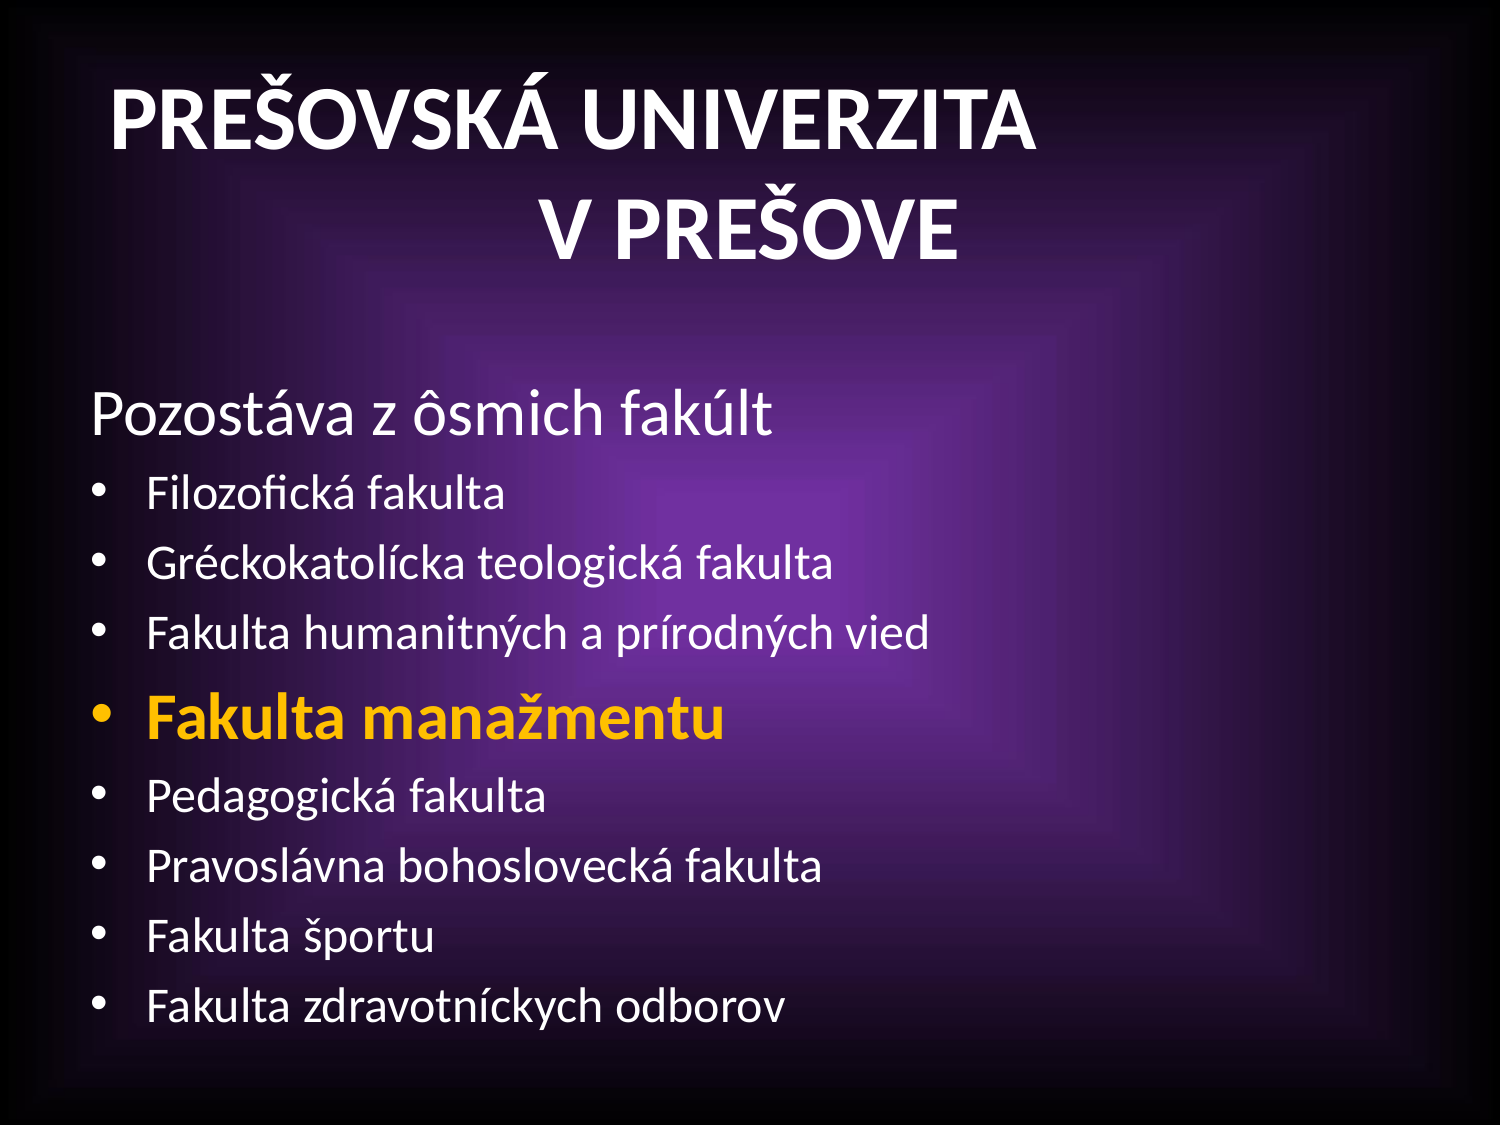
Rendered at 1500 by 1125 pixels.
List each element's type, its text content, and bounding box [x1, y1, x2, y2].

picture [0, 0, 1500, 1125]
title PREŠOVSKÁ UNIVERZITA V PREŠOVE [74, 44, 1426, 292]
list Pozostáva z ôsmich fakúlt Filozofická fakulta Gréckokatolícka teologická fakulta Fakulta humanitných a prírodných vied Fakulta manažmentu Pedagogická fakulta Pravoslávna bohoslovecká fakulta Fakulta športu Fakulta zdravotníckych odborov [74, 361, 1426, 1107]
